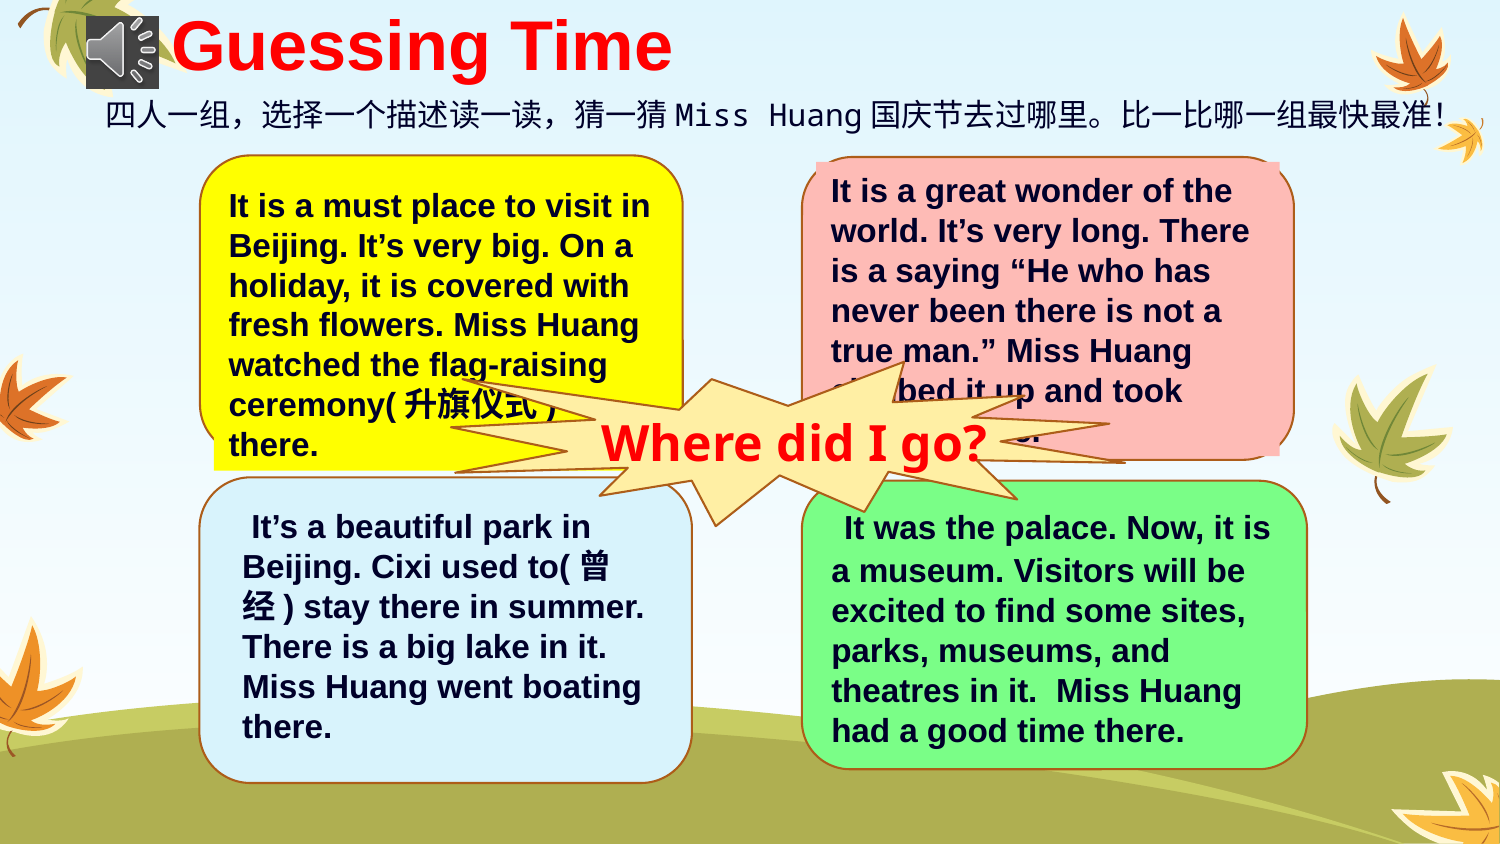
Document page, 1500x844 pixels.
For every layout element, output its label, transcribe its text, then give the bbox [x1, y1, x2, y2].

text_box Guessing Time [162, 0, 683, 87]
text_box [199, 477, 692, 783]
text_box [199, 155, 683, 455]
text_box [450, 361, 1126, 527]
text_box 四人一组，选择一个描述读一读，猜一猜Miss Huang国庆节去过哪里。比一比哪一组最快最准！ [90, 87, 1479, 140]
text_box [801, 480, 1308, 770]
picture [85, 14, 161, 90]
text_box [801, 156, 1294, 460]
